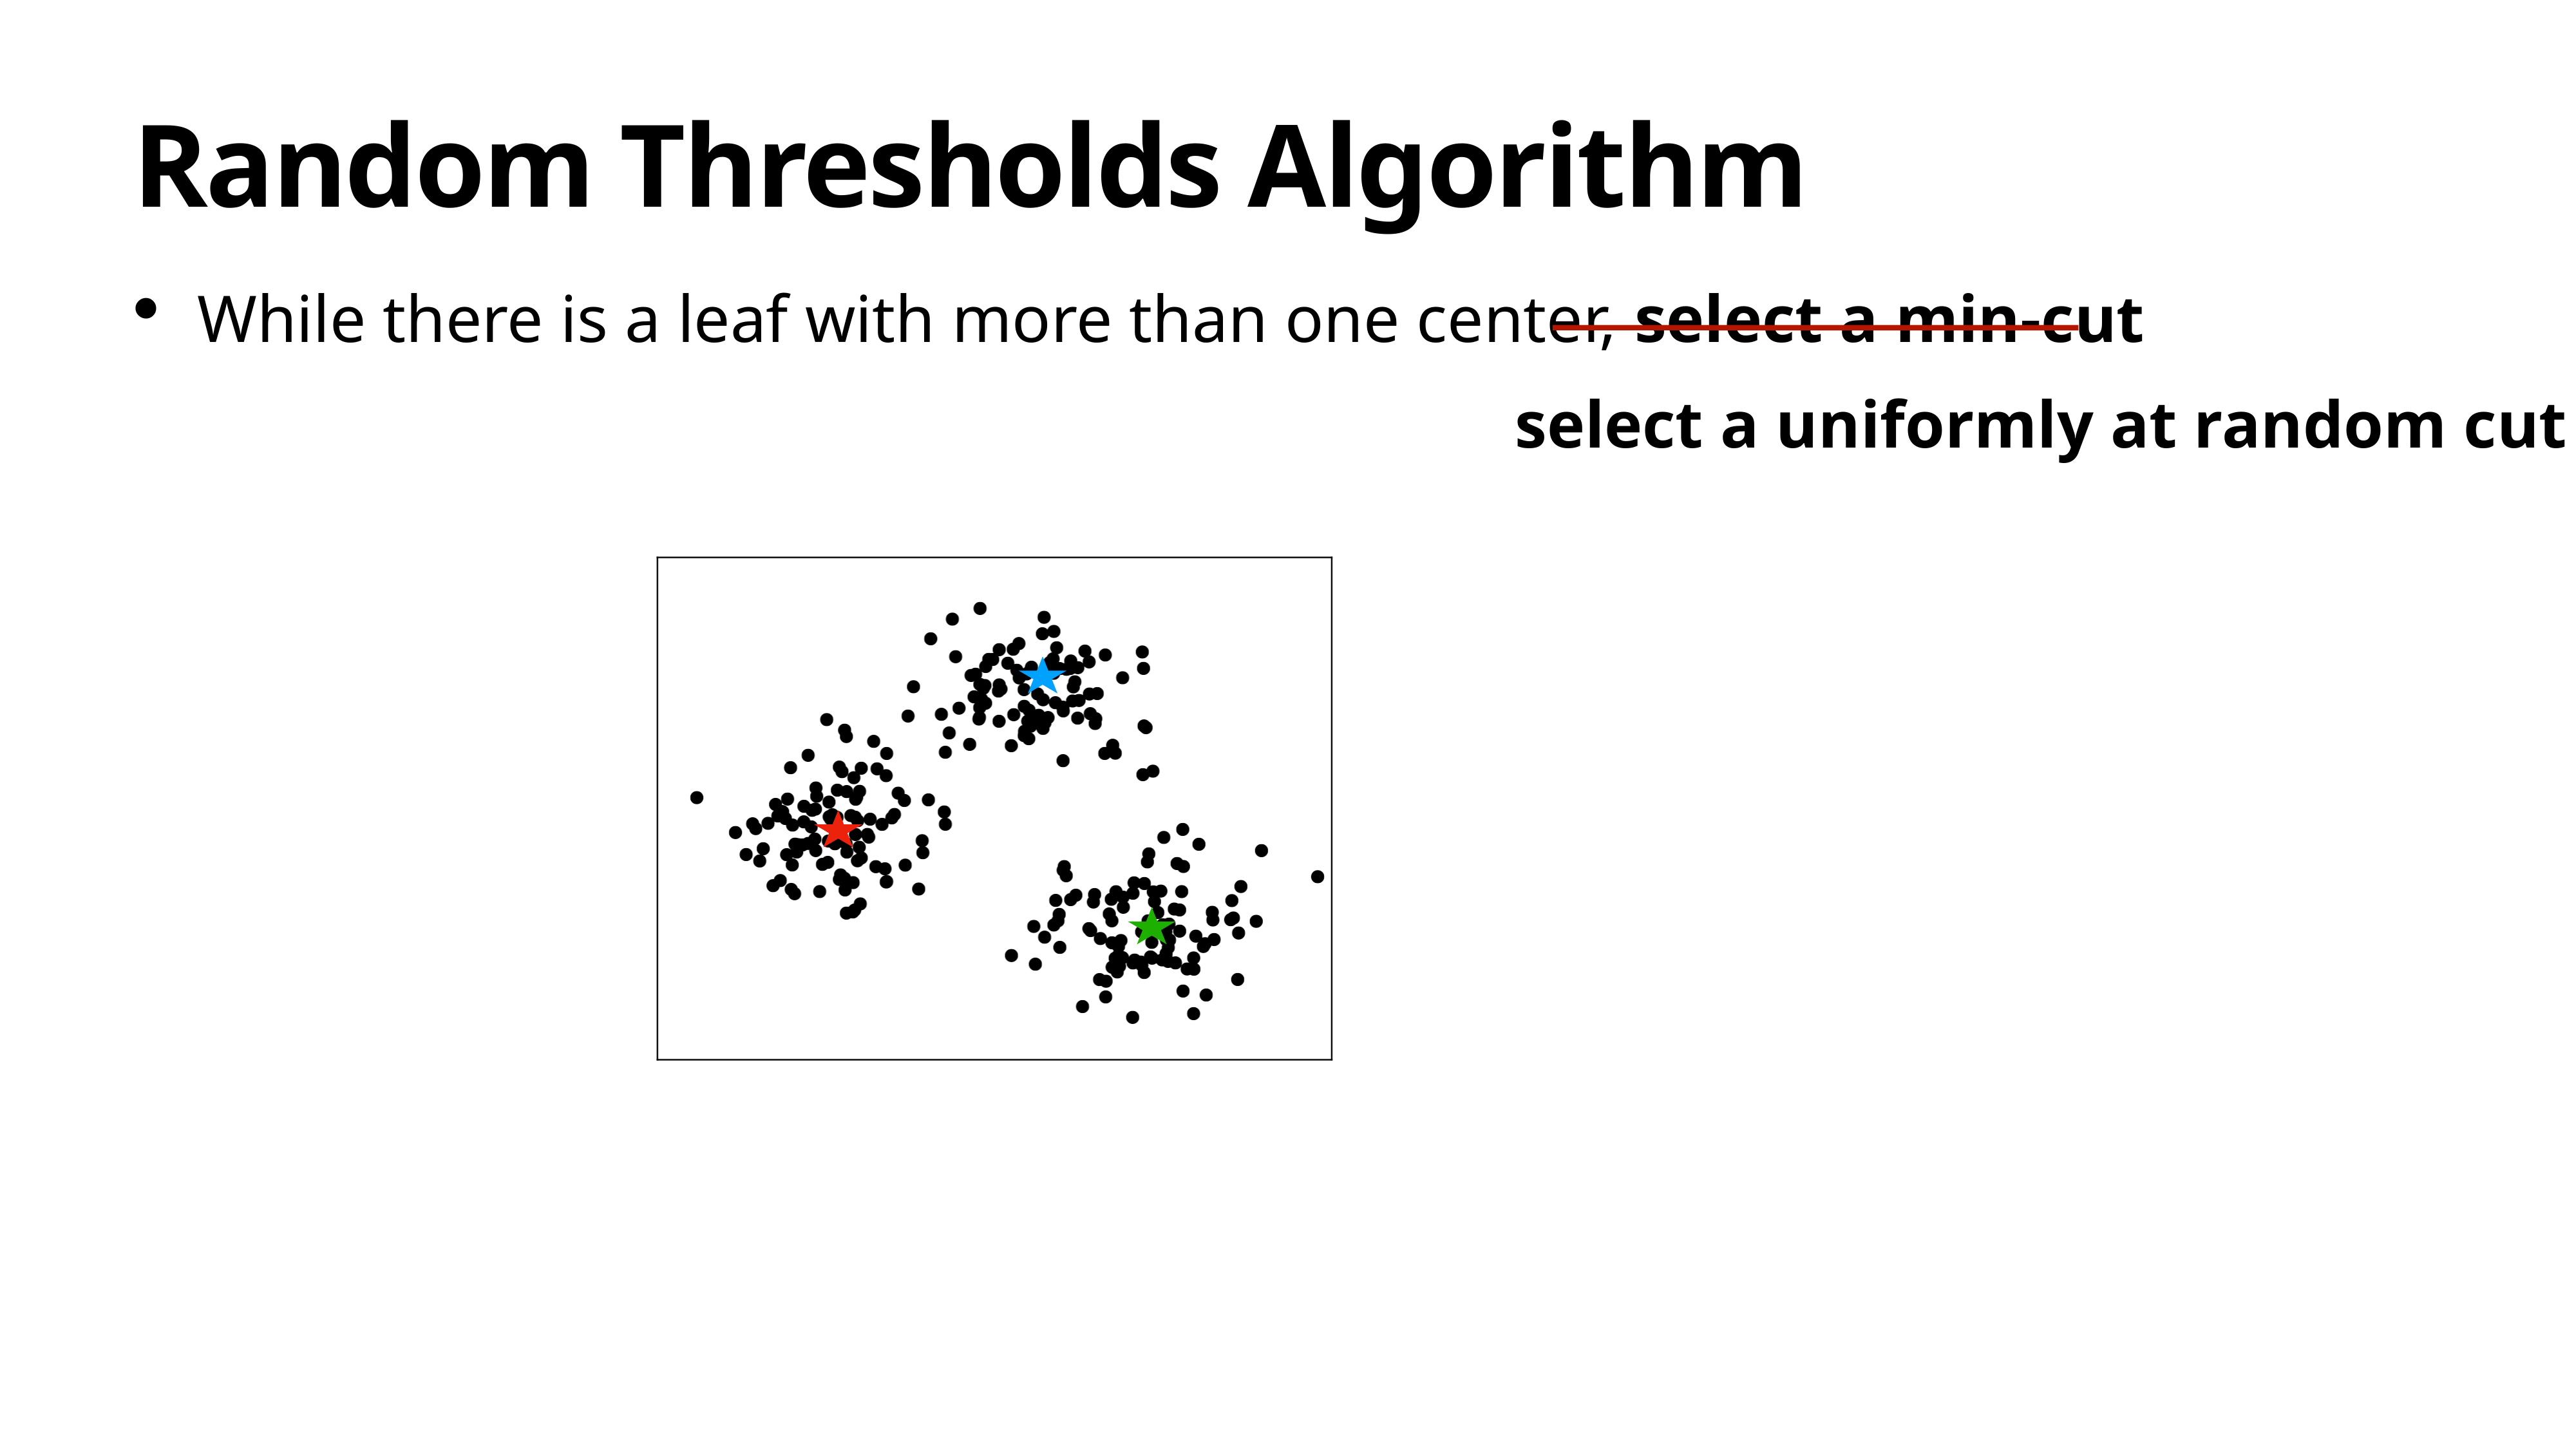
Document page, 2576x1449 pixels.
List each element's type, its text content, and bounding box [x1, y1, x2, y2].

title Random Thresholds Algorithm [127, 113, 2449, 266]
text_box select a uniformly at random cut [1510, 387, 2574, 468]
picture [549, 478, 1419, 1132]
list While there is a leaf with more than one center, select a min-cut [127, 281, 2449, 688]
